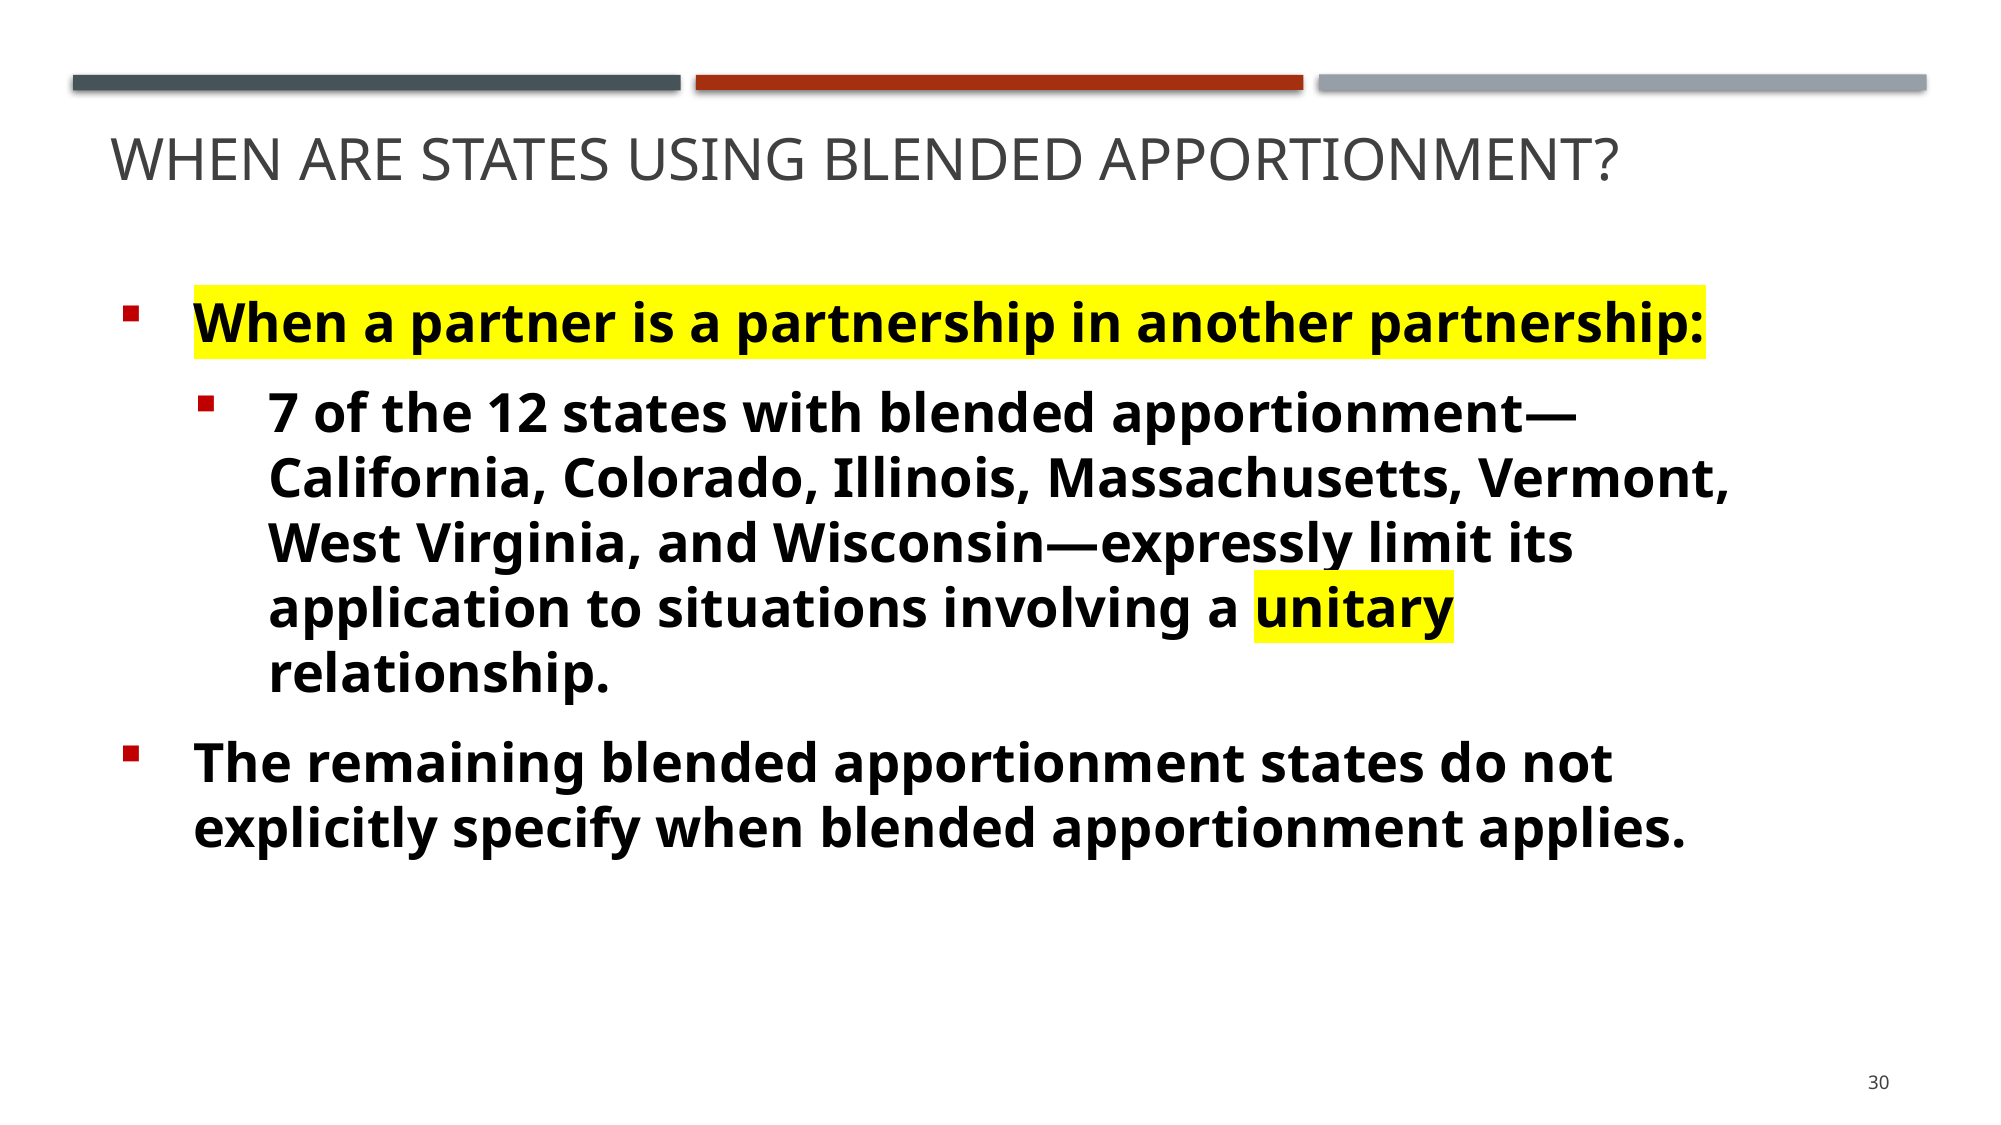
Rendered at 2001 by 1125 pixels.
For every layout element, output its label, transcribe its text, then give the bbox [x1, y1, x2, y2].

text_box When a partner is a partnership in another partnership: 7 of the 12 states with blended apportionment—California, Colorado, Illinois, Massachusetts, Vermont, West Virginia, and Wisconsin—expressly limit its application to situations involving a unitary relationship. The remaining blended apportionment states do not explicitly specify when blended apportionment applies. [103, 281, 1819, 866]
slide_number 30 [1732, 1053, 1905, 1114]
text_box When are states using blended apportionment? [95, 115, 1905, 228]
